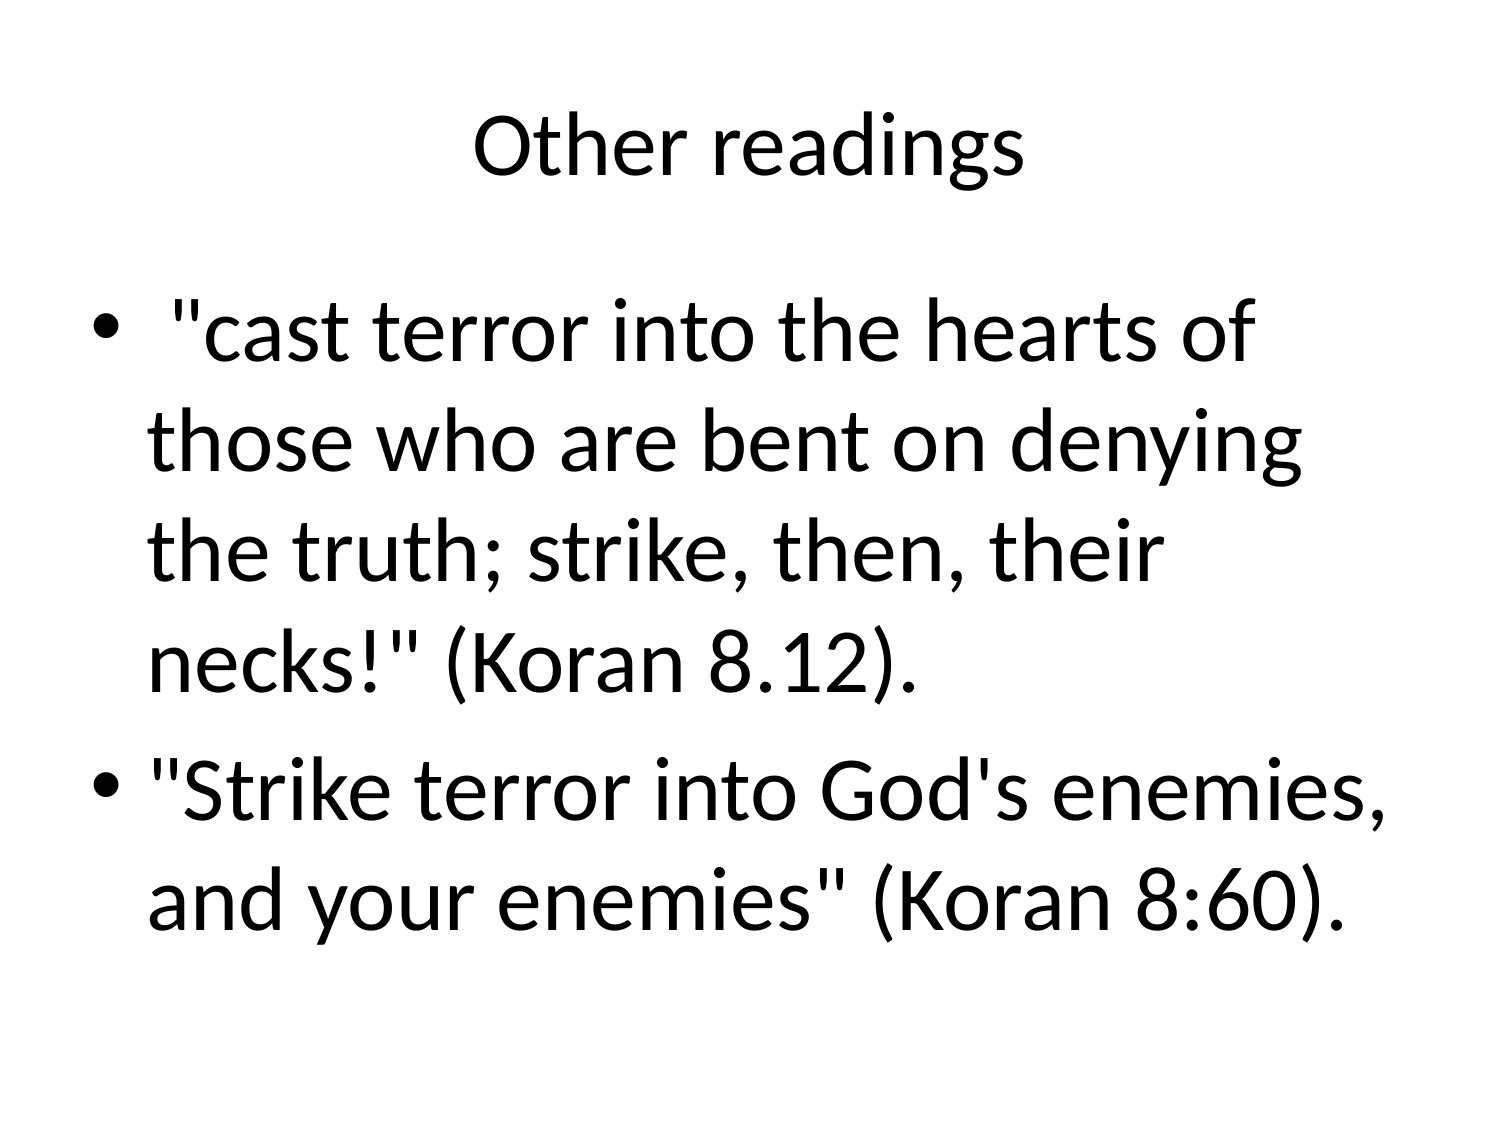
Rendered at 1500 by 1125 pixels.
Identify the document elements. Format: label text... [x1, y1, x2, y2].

list "cast terror into the hearts of those who are bent on denying the truth; strike, then, their necks!" (Koran 8.12). "Strike terror into God's enemies, and your enemies" (Koran 8:60). [75, 262, 1425, 1005]
title Other readings [75, 45, 1425, 233]
